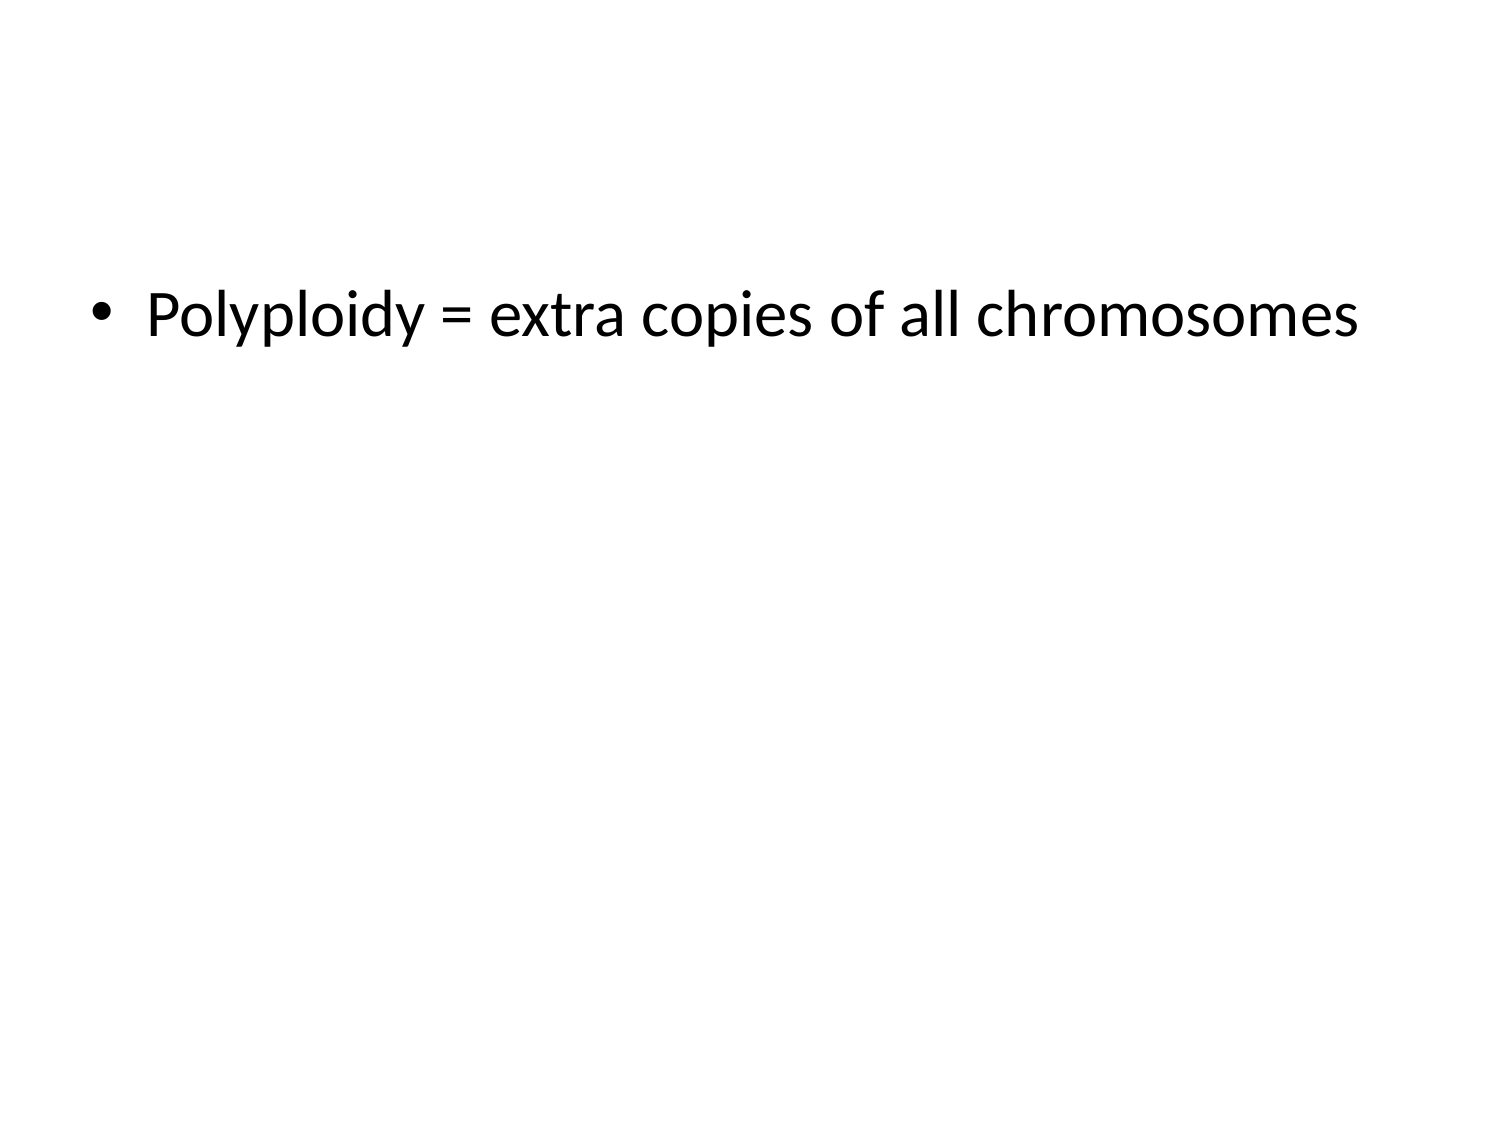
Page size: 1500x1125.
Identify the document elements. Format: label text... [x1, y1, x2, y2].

list Polyploidy = extra copies of all chromosomes [75, 262, 1425, 1005]
